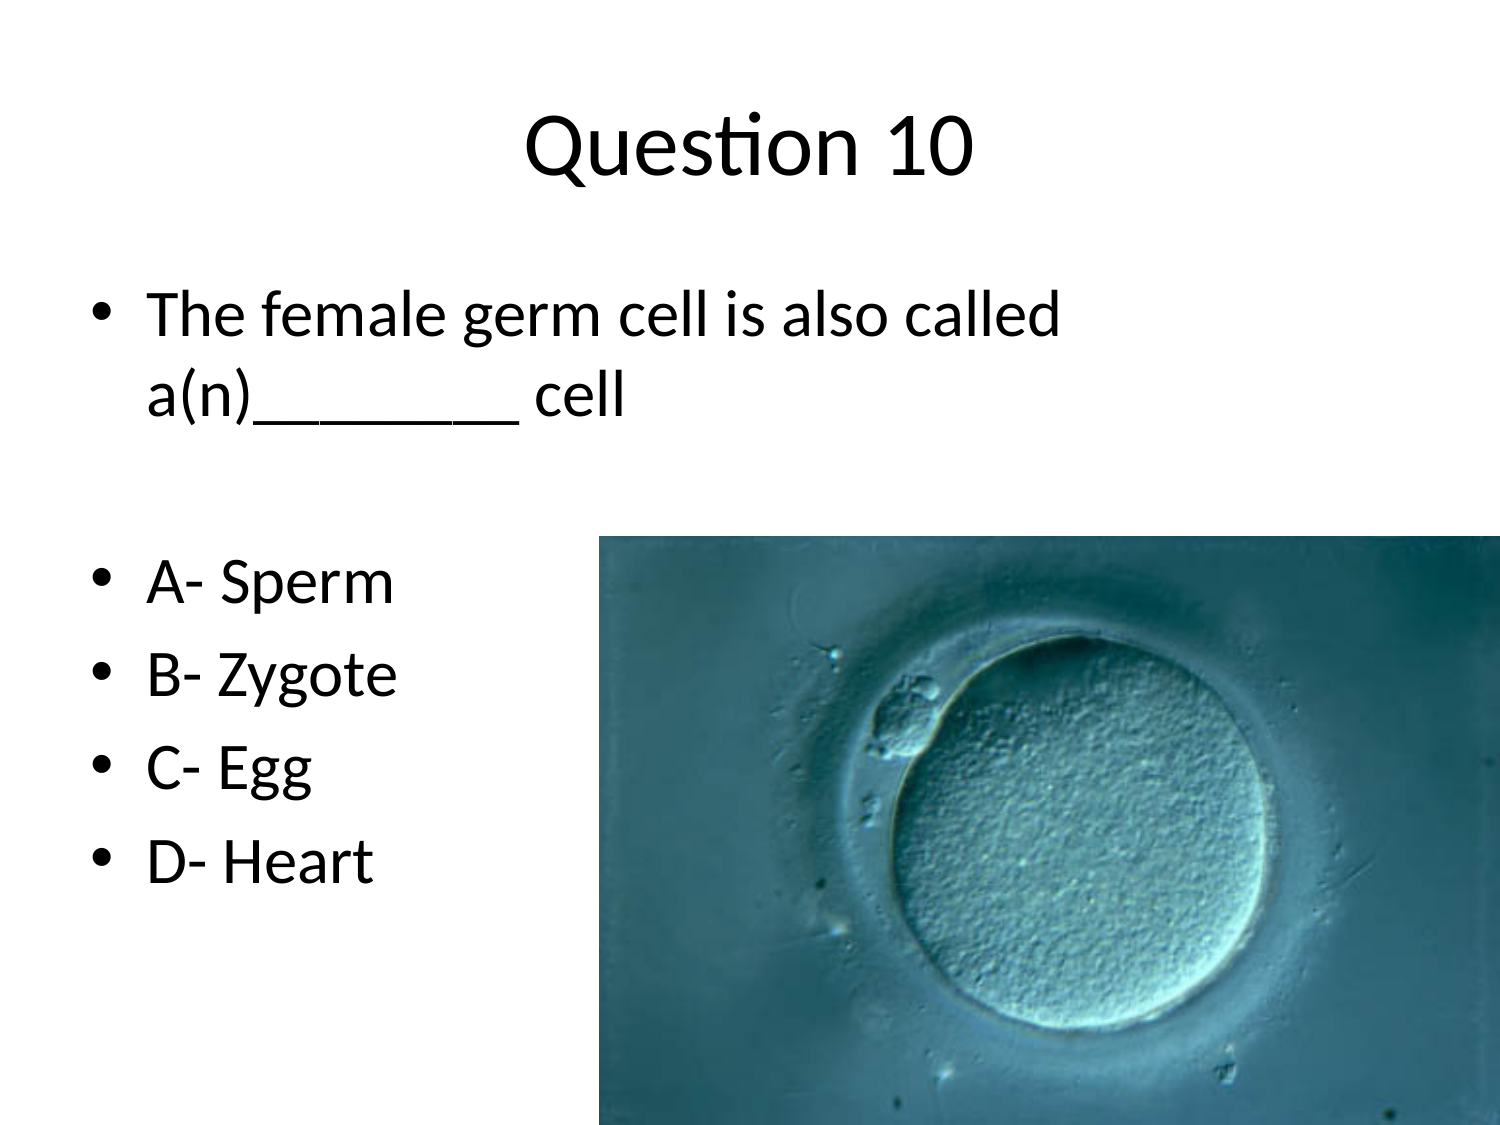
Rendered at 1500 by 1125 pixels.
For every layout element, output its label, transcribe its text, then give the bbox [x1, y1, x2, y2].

title Question 10 [75, 45, 1425, 233]
picture [599, 536, 1500, 1125]
list The female germ cell is also called a(n)________ cell A- Sperm B- Zygote C- Egg D- Heart [75, 262, 1425, 1005]
